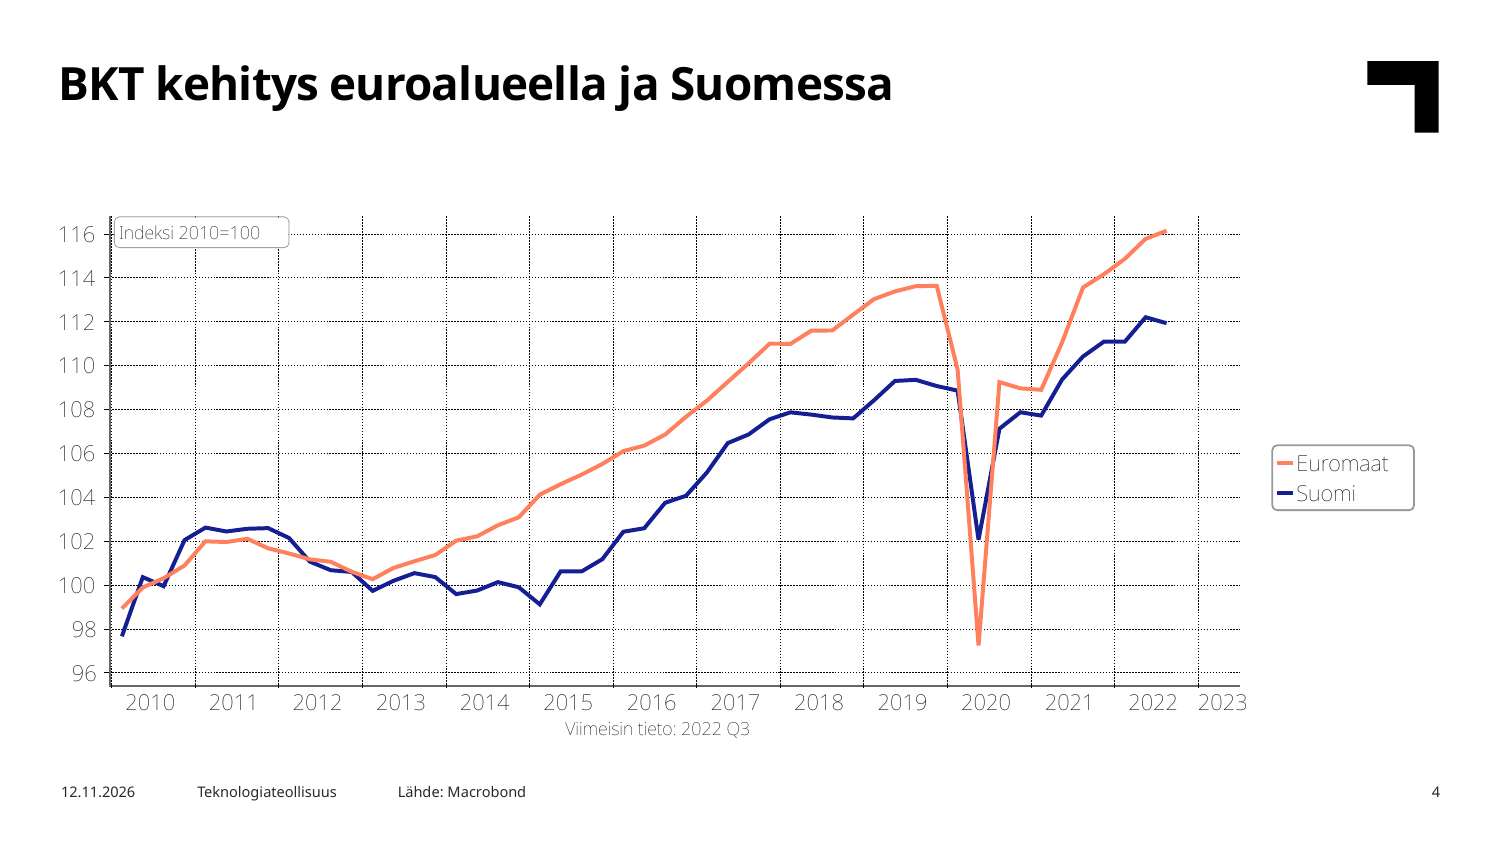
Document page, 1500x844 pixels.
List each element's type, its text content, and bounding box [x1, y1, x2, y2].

list BKT kehitys euroalueella ja Suomessa [41, 46, 1356, 167]
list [49, 171, 1424, 753]
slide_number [46, 775, 182, 803]
list Lähde: Macrobond [382, 775, 1353, 803]
slide_number 4 [1353, 775, 1456, 803]
footer Teknologiateollisuus [182, 775, 382, 803]
